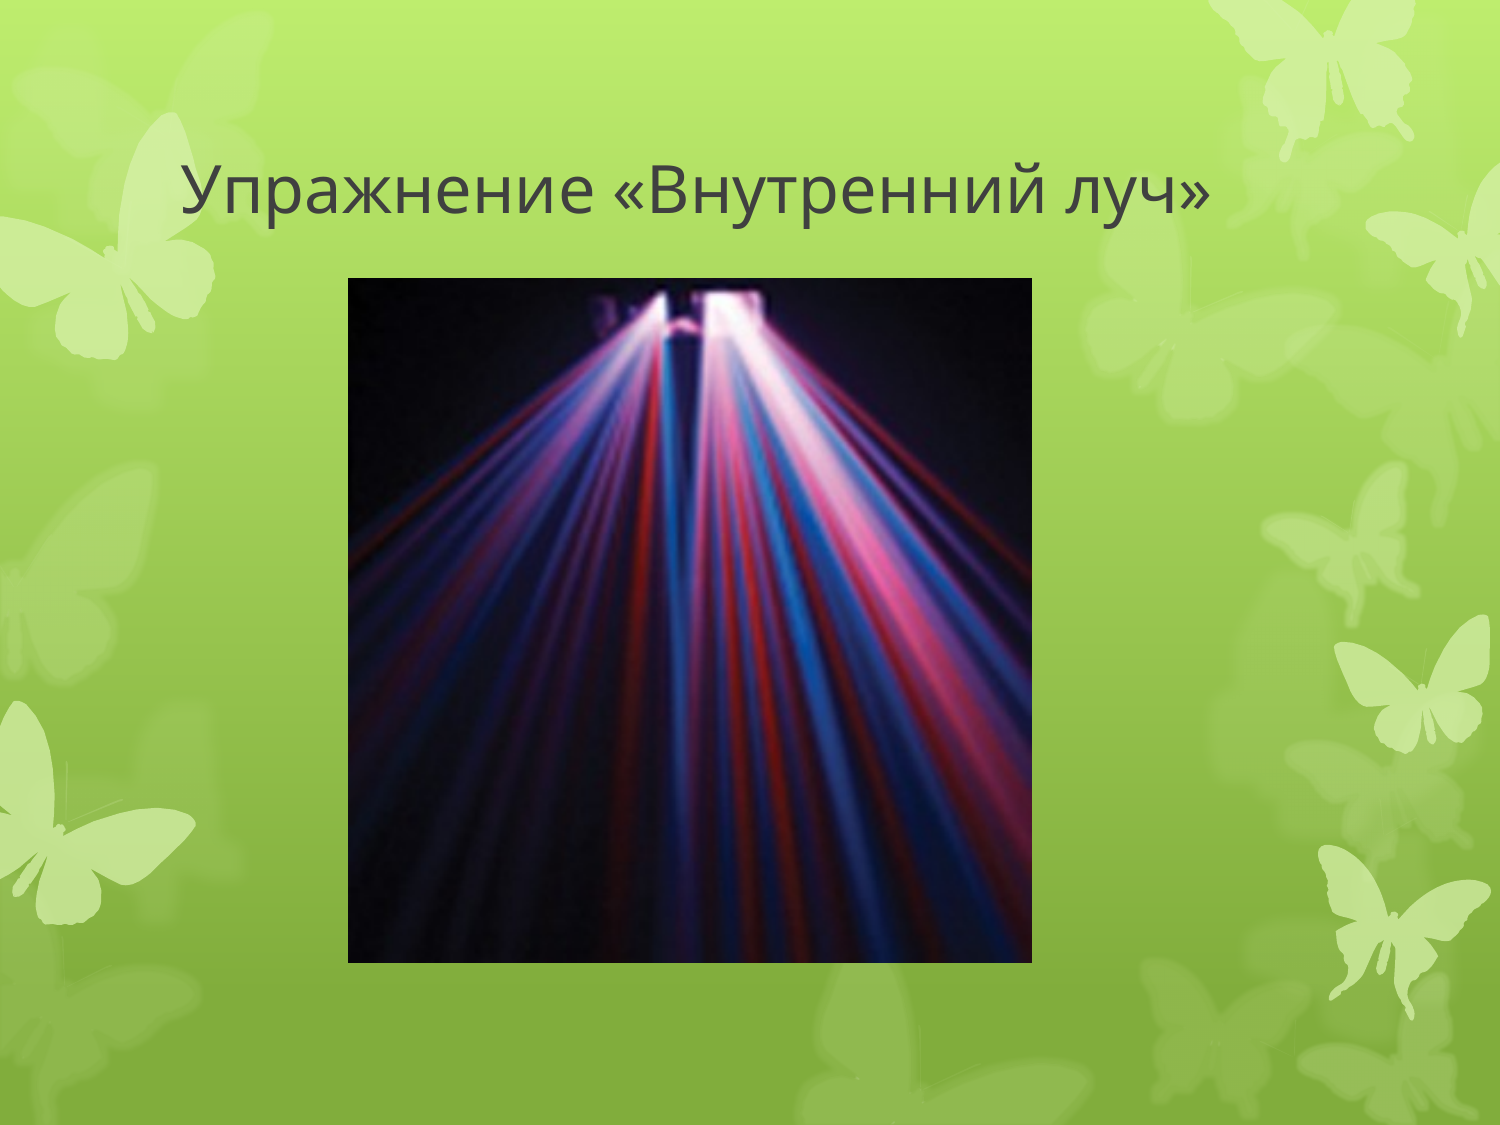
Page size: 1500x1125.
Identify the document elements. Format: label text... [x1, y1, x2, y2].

title Упражнение «Внутренний луч» [165, 110, 1335, 263]
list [347, 278, 1033, 963]
